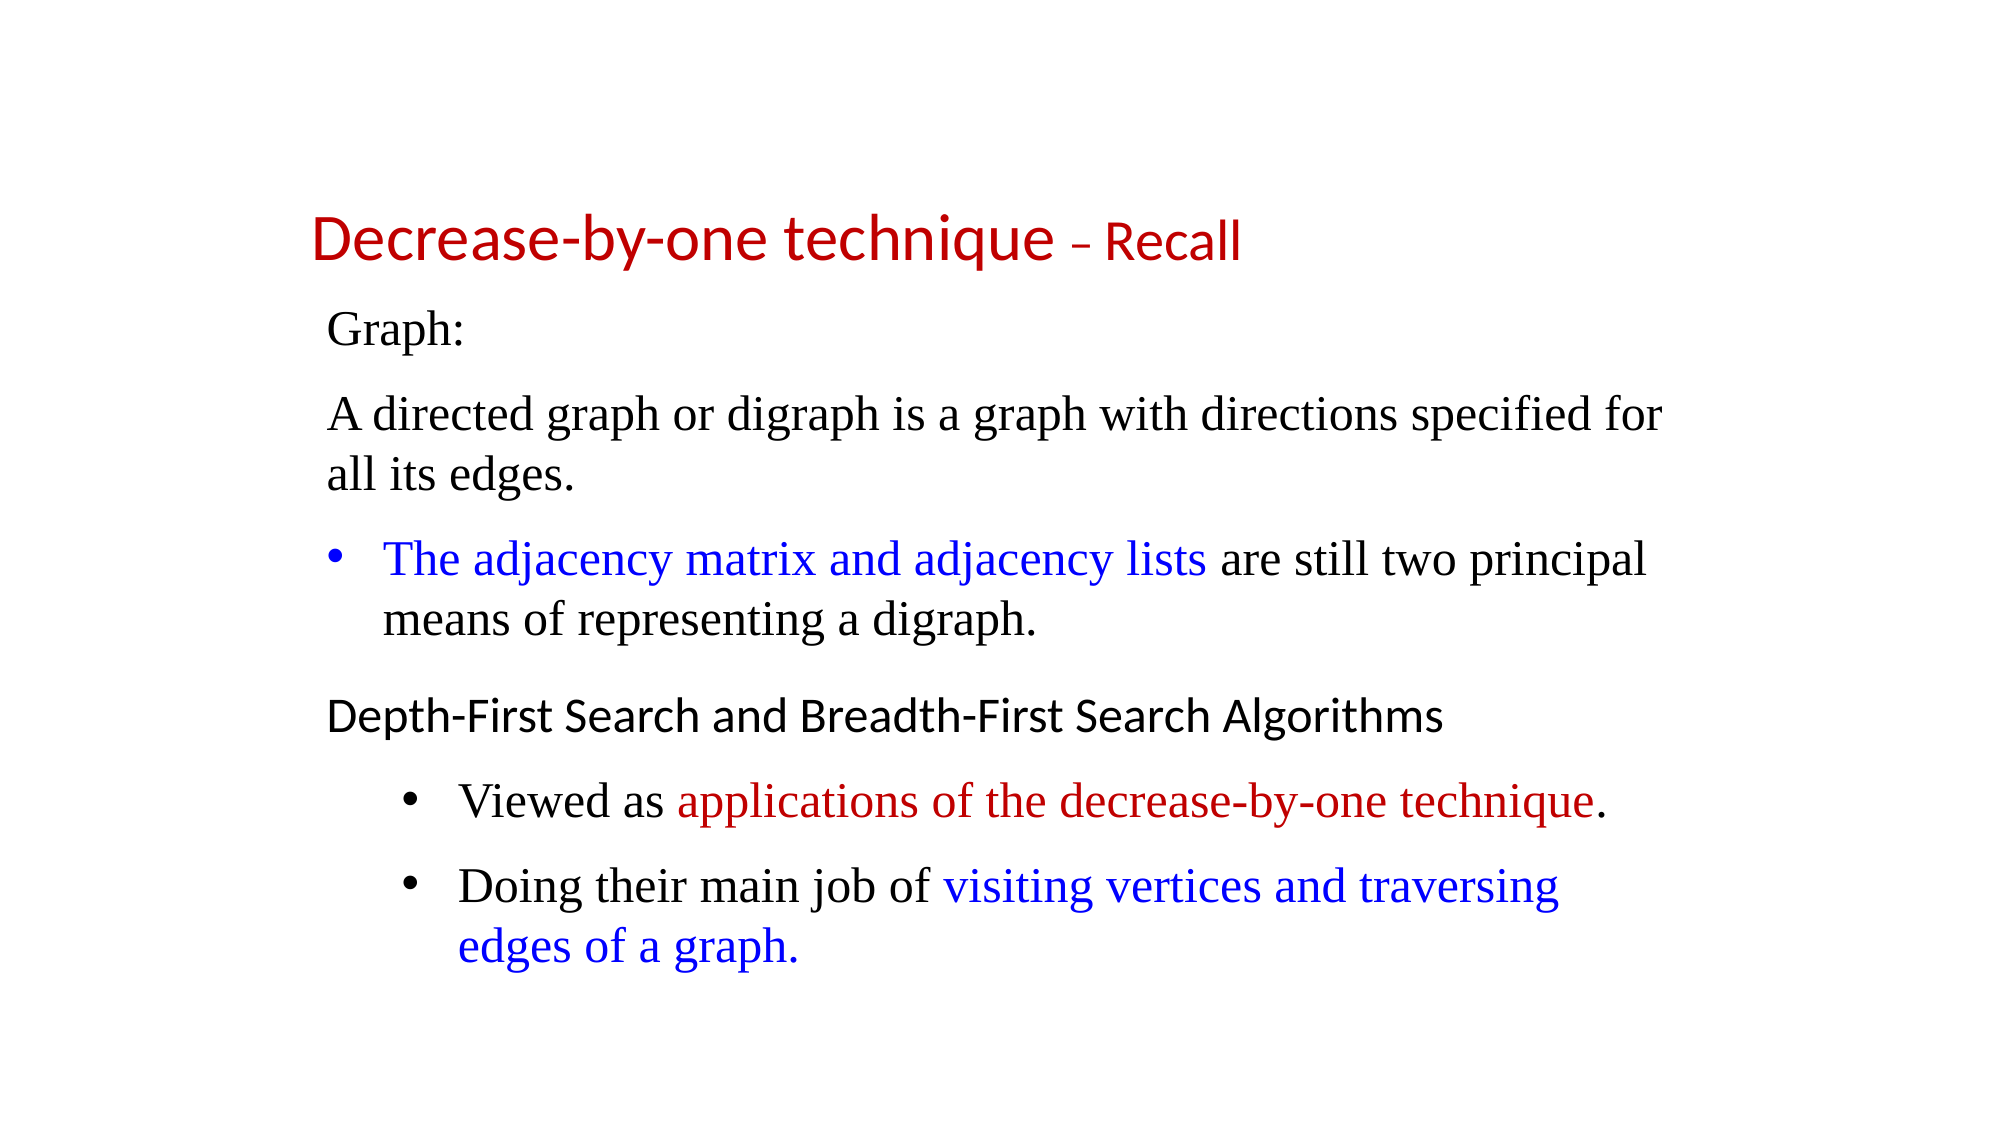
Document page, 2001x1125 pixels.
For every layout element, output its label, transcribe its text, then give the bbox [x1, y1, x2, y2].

text_box Decrease-by-one technique – Recall [222, 146, 1259, 282]
text_box Graph: A directed graph or digraph is a graph with directions specified for all its edges. The adjacency matrix and adjacency lists are still two principal means of representing a digraph. Depth-First Search and Breadth-First Search Algorithms Viewed as applications of the decrease-by-one technique. Doing their main job of visiting vertices and traversing edges of a graph. [311, 287, 1689, 980]
